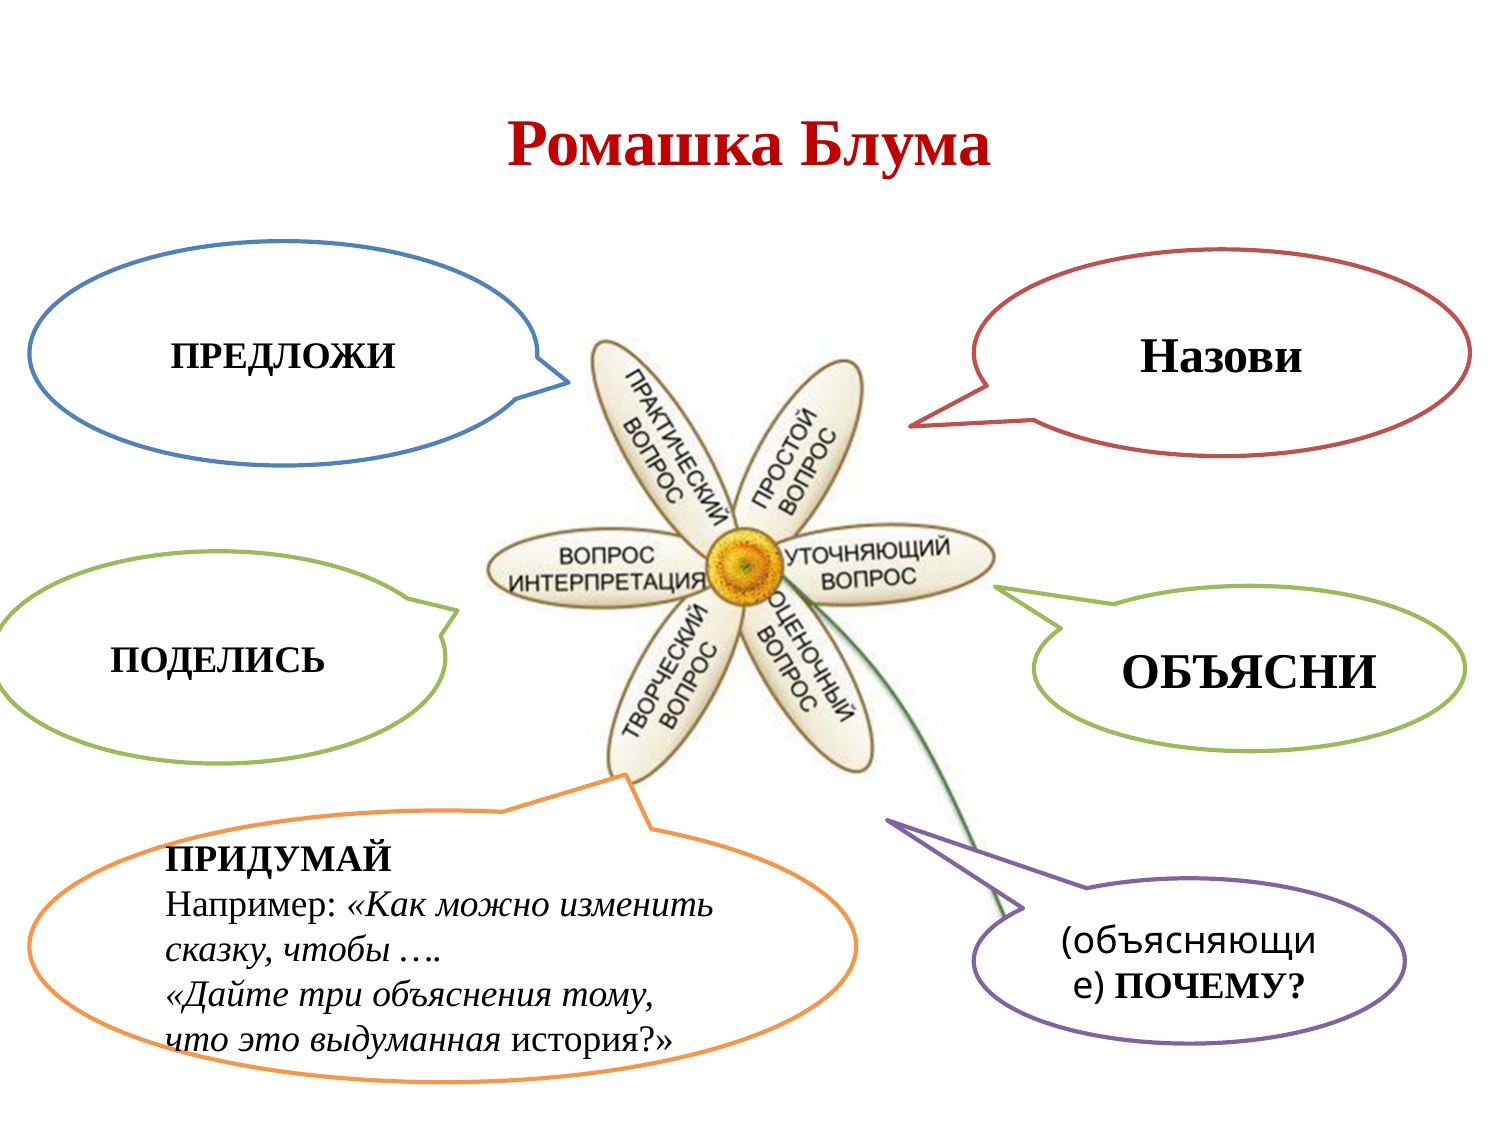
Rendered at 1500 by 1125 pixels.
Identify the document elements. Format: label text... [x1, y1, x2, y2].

text_box ПРИДУМАЙ Например: «Как можно изменить сказку, чтобы …. «Дайте три объяснения тому, что это выдуманная история?» [27, 808, 859, 1085]
text_box ОБЪЯСНИ [1018, 583, 1468, 754]
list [486, 339, 1014, 928]
text_box ПРЕДЛОЖИ [27, 239, 538, 468]
title Ромашка Блума [75, 45, 1425, 233]
text_box (объясняющие) ПОЧЕМУ? [971, 862, 1408, 1046]
text_box ПОДЕЛИСЬ [0, 549, 460, 766]
text_box Назови [974, 247, 1473, 459]
